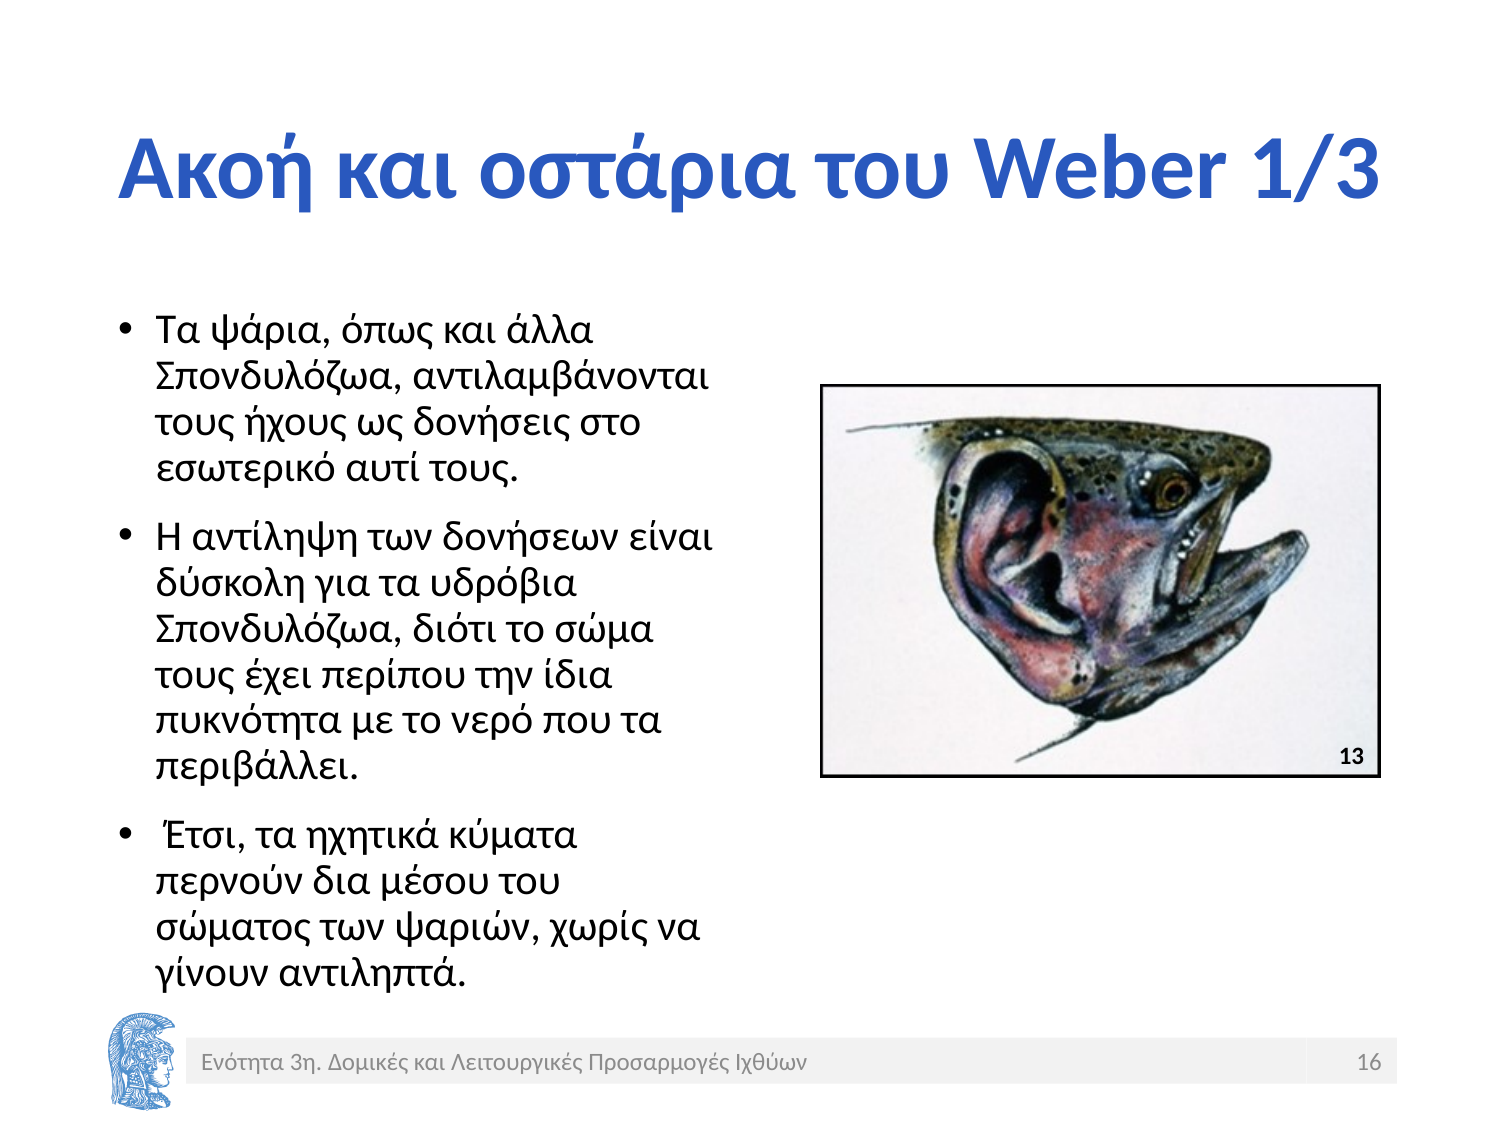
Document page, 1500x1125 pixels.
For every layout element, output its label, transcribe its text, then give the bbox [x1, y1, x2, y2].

footer Ενότητα 3η. Δομικές και Λειτουργικές Προσαρμογές Ιχθύων [186, 1037, 1306, 1084]
picture [103, 1014, 186, 1114]
title Ακοή και οστάρια του Weber 1/3 [103, 59, 1397, 278]
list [820, 384, 1381, 778]
list Τα ψάρια, όπως και άλλα Σπονδυλόζωα, αντιλαμβάνονται τους ήχους ως δονήσεις στο εσωτερικό αυτί τους. Η αντίληψη των δονήσεων είναι δύσκολη για τα υδρόβια Σπονδυλόζωα, διότι το σώμα τους έχει περίπου την ίδια πυκνότητα με το νερό που τα περιβάλλει. Έτσι, τα ηχητικά κύματα περνούν δια μέσου του σώματος των ψαριών, χωρίς να γίνουν αντιληπτά. [103, 299, 741, 1014]
slide_number 16 [1306, 1037, 1397, 1084]
